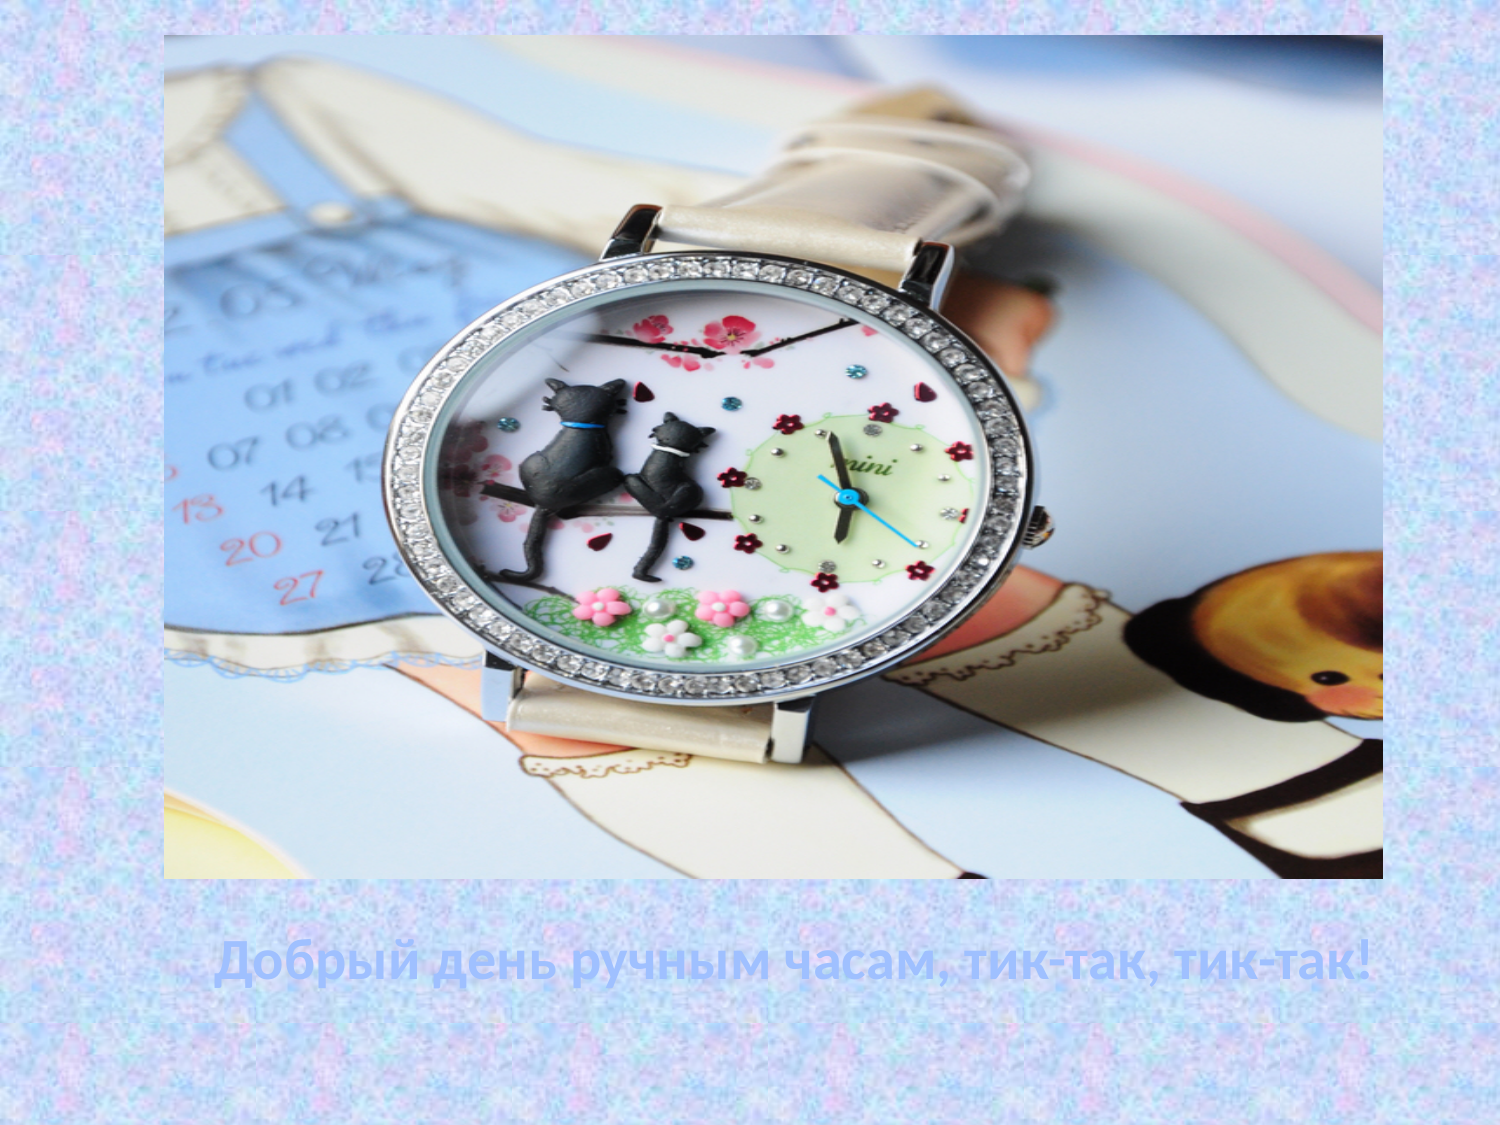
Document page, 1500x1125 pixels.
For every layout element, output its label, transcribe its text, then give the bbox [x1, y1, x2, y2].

picture [0, 0, 1500, 1125]
text_box Добрый день ручным часам, тик-так, тик-так! [199, 914, 1390, 999]
